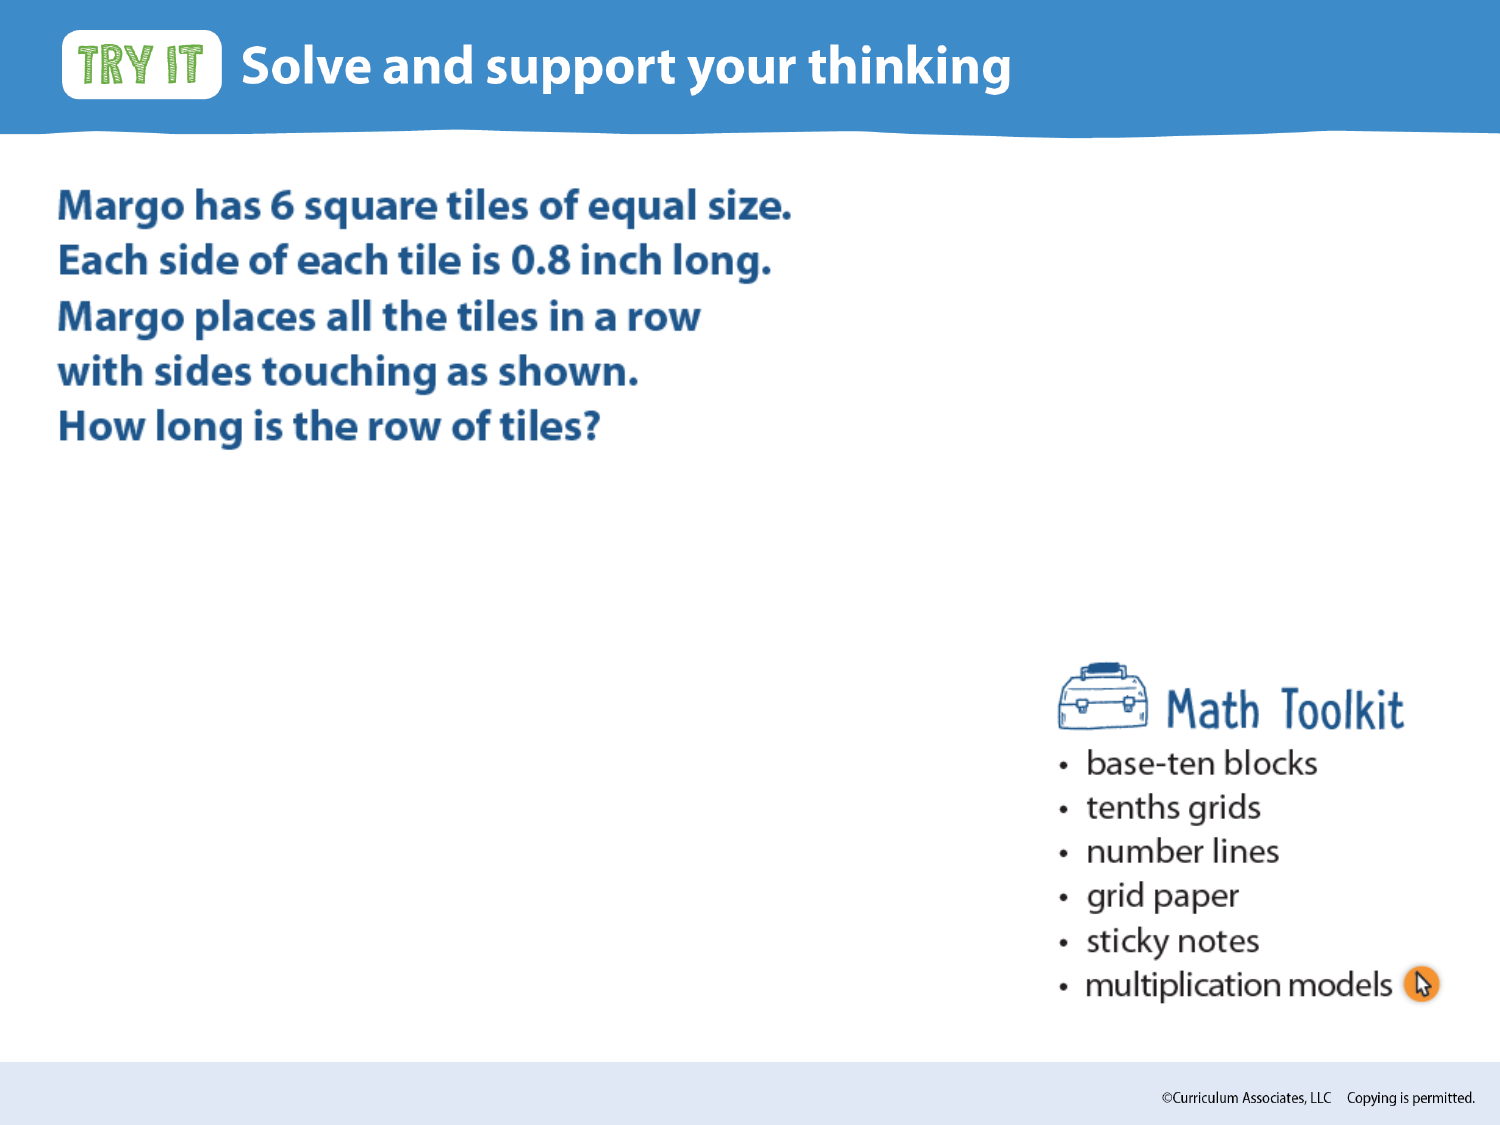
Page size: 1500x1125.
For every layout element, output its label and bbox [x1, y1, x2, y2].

picture [0, 0, 1500, 142]
picture [48, 173, 794, 461]
picture [0, 1061, 1500, 1125]
picture [1049, 650, 1449, 1012]
